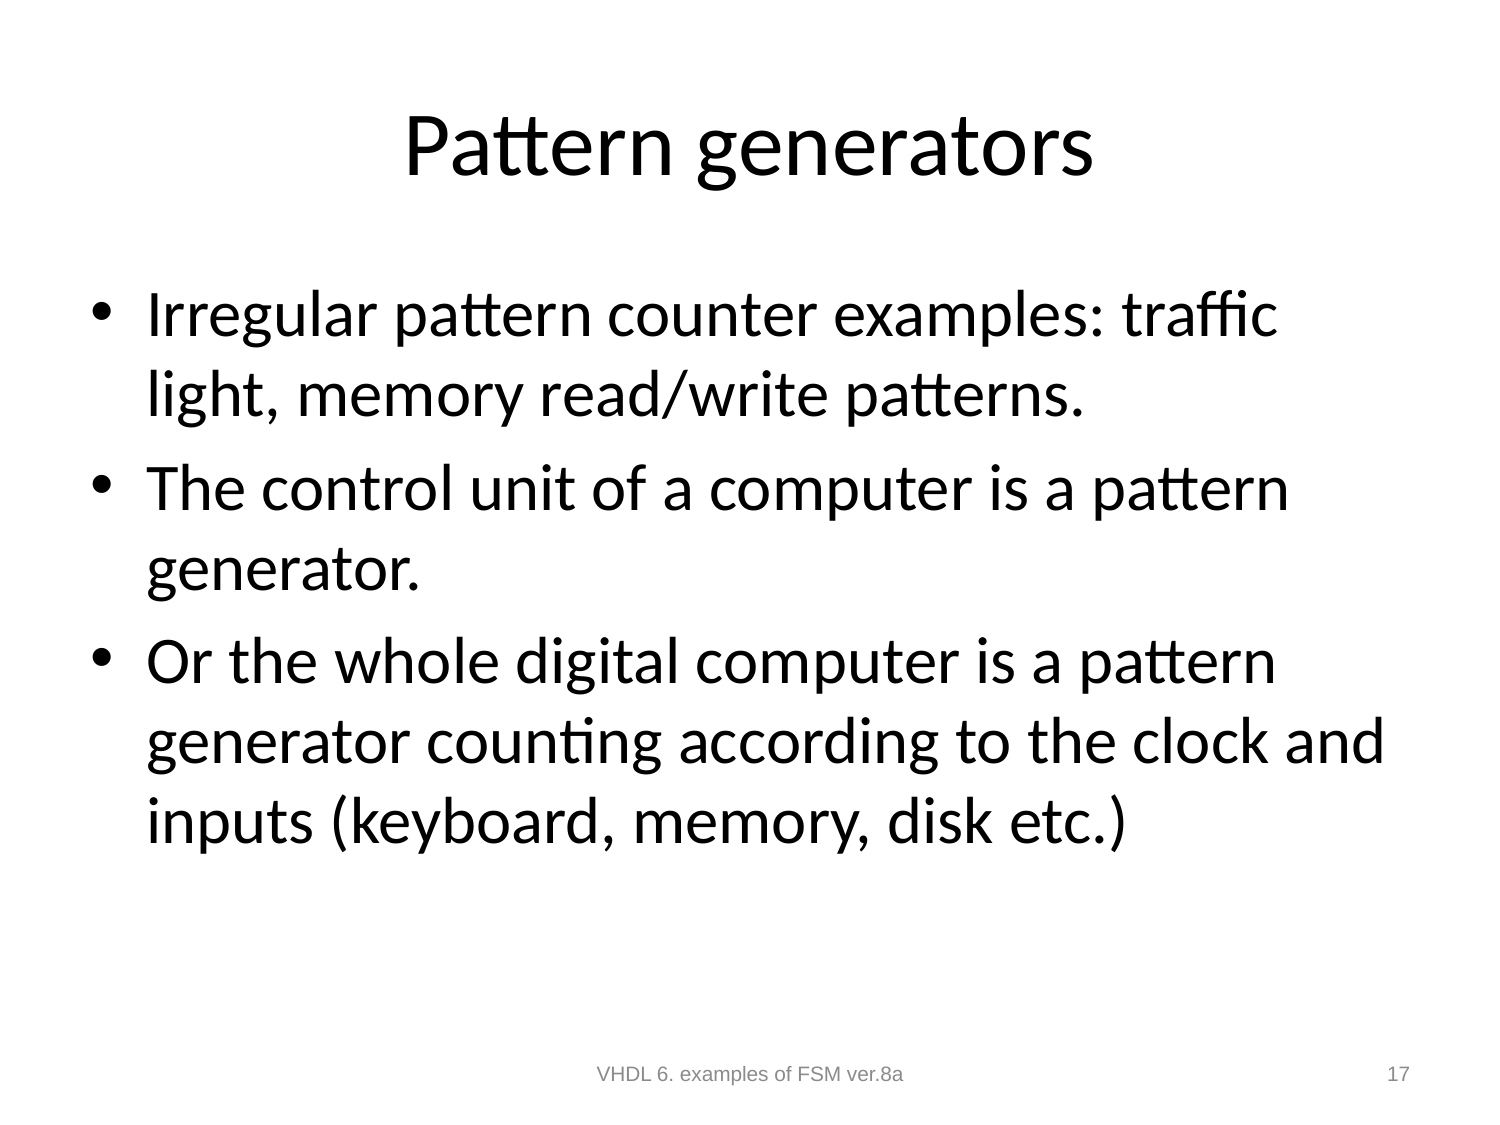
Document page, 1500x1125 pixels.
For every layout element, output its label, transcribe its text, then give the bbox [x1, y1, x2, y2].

footer VHDL 6. examples of FSM ver.8a [512, 1042, 988, 1103]
slide_number 17 [1074, 1042, 1425, 1103]
list Irregular pattern counter examples: traffic light, memory read/write patterns. The control unit of a computer is a pattern generator. Or the whole digital computer is a pattern generator counting according to the clock and inputs (keyboard, memory, disk etc.) [75, 262, 1425, 1005]
title Pattern generators [75, 45, 1425, 233]
